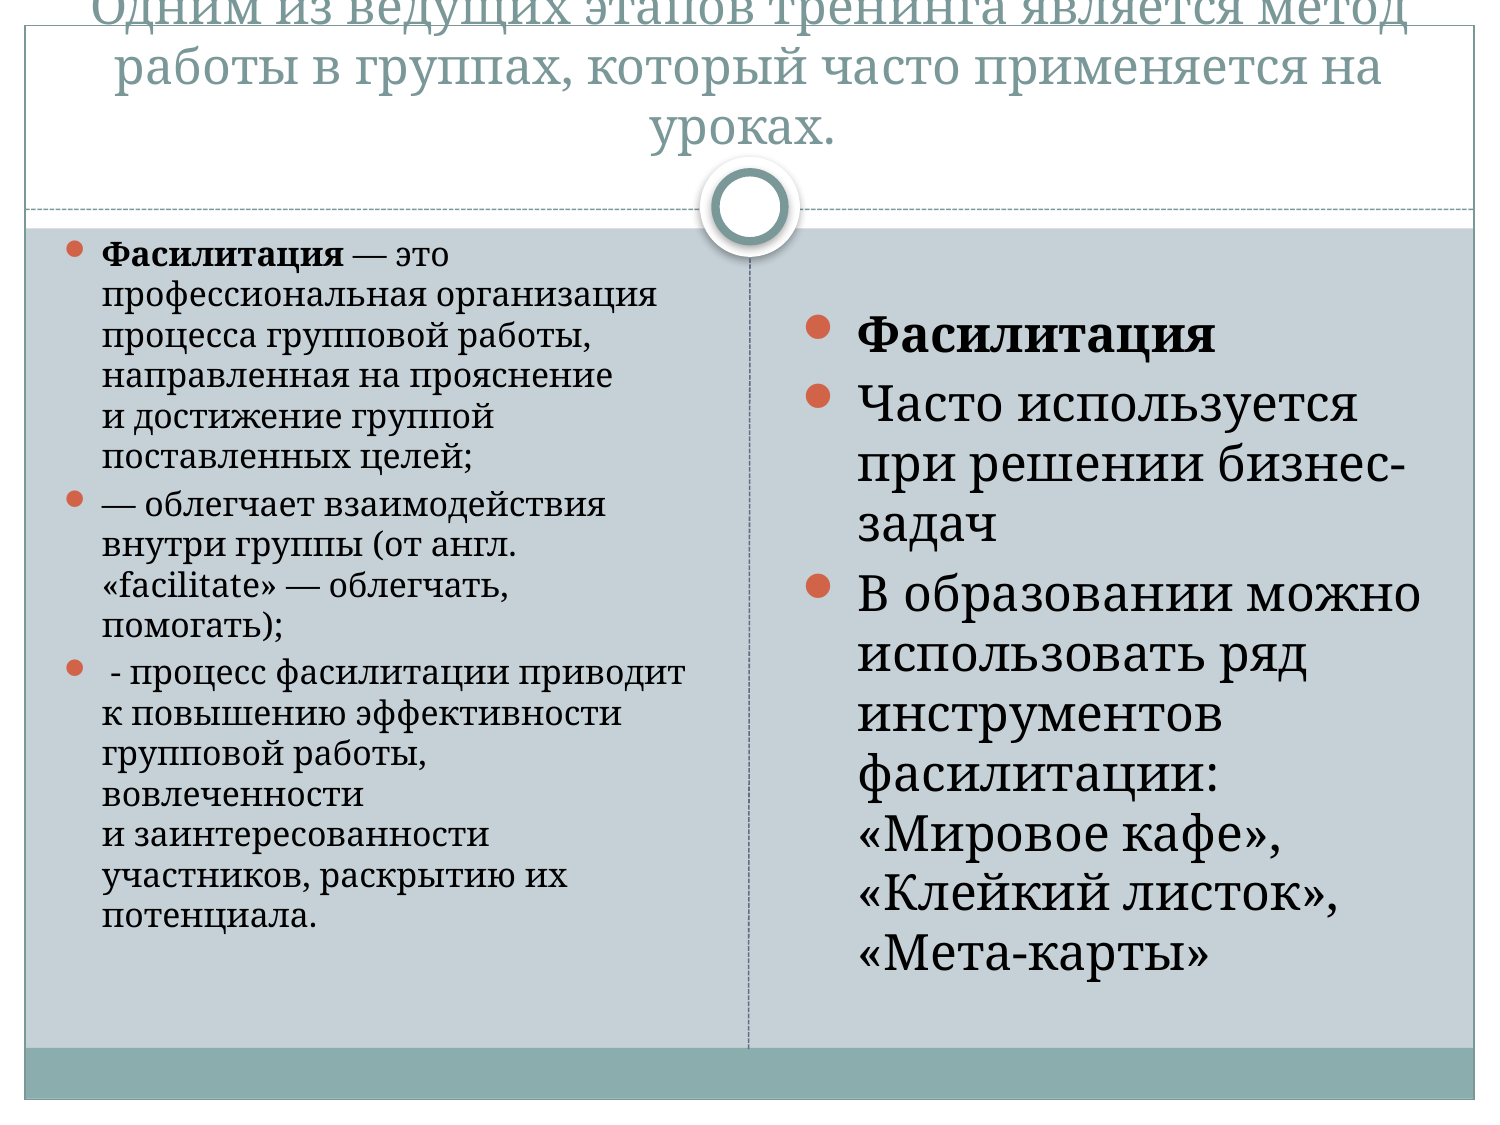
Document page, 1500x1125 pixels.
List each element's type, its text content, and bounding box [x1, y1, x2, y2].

list Фасилитация Часто используется при решении бизнес-задач В образовании можно использовать ряд инструментов фасилитации: «Мировое кафе», «Клейкий листок», «Мета-карты» [787, 224, 1450, 993]
list Фасилитация — это профессиональная организация процесса групповой работы, направленная на прояснение и достижение группой поставленных целей; — облегчает взаимодействия внутри группы (от англ. «facilitate» — облегчать, помогать); - процесс фасилитации приводит к повышению эффективности групповой работы, вовлеченности и заинтересованности участников, раскрытию их потенциала. [49, 224, 712, 993]
title Одним из ведущих этапов тренинга является метод работы в группах, который часто применяется на уроках. [49, 37, 1450, 162]
